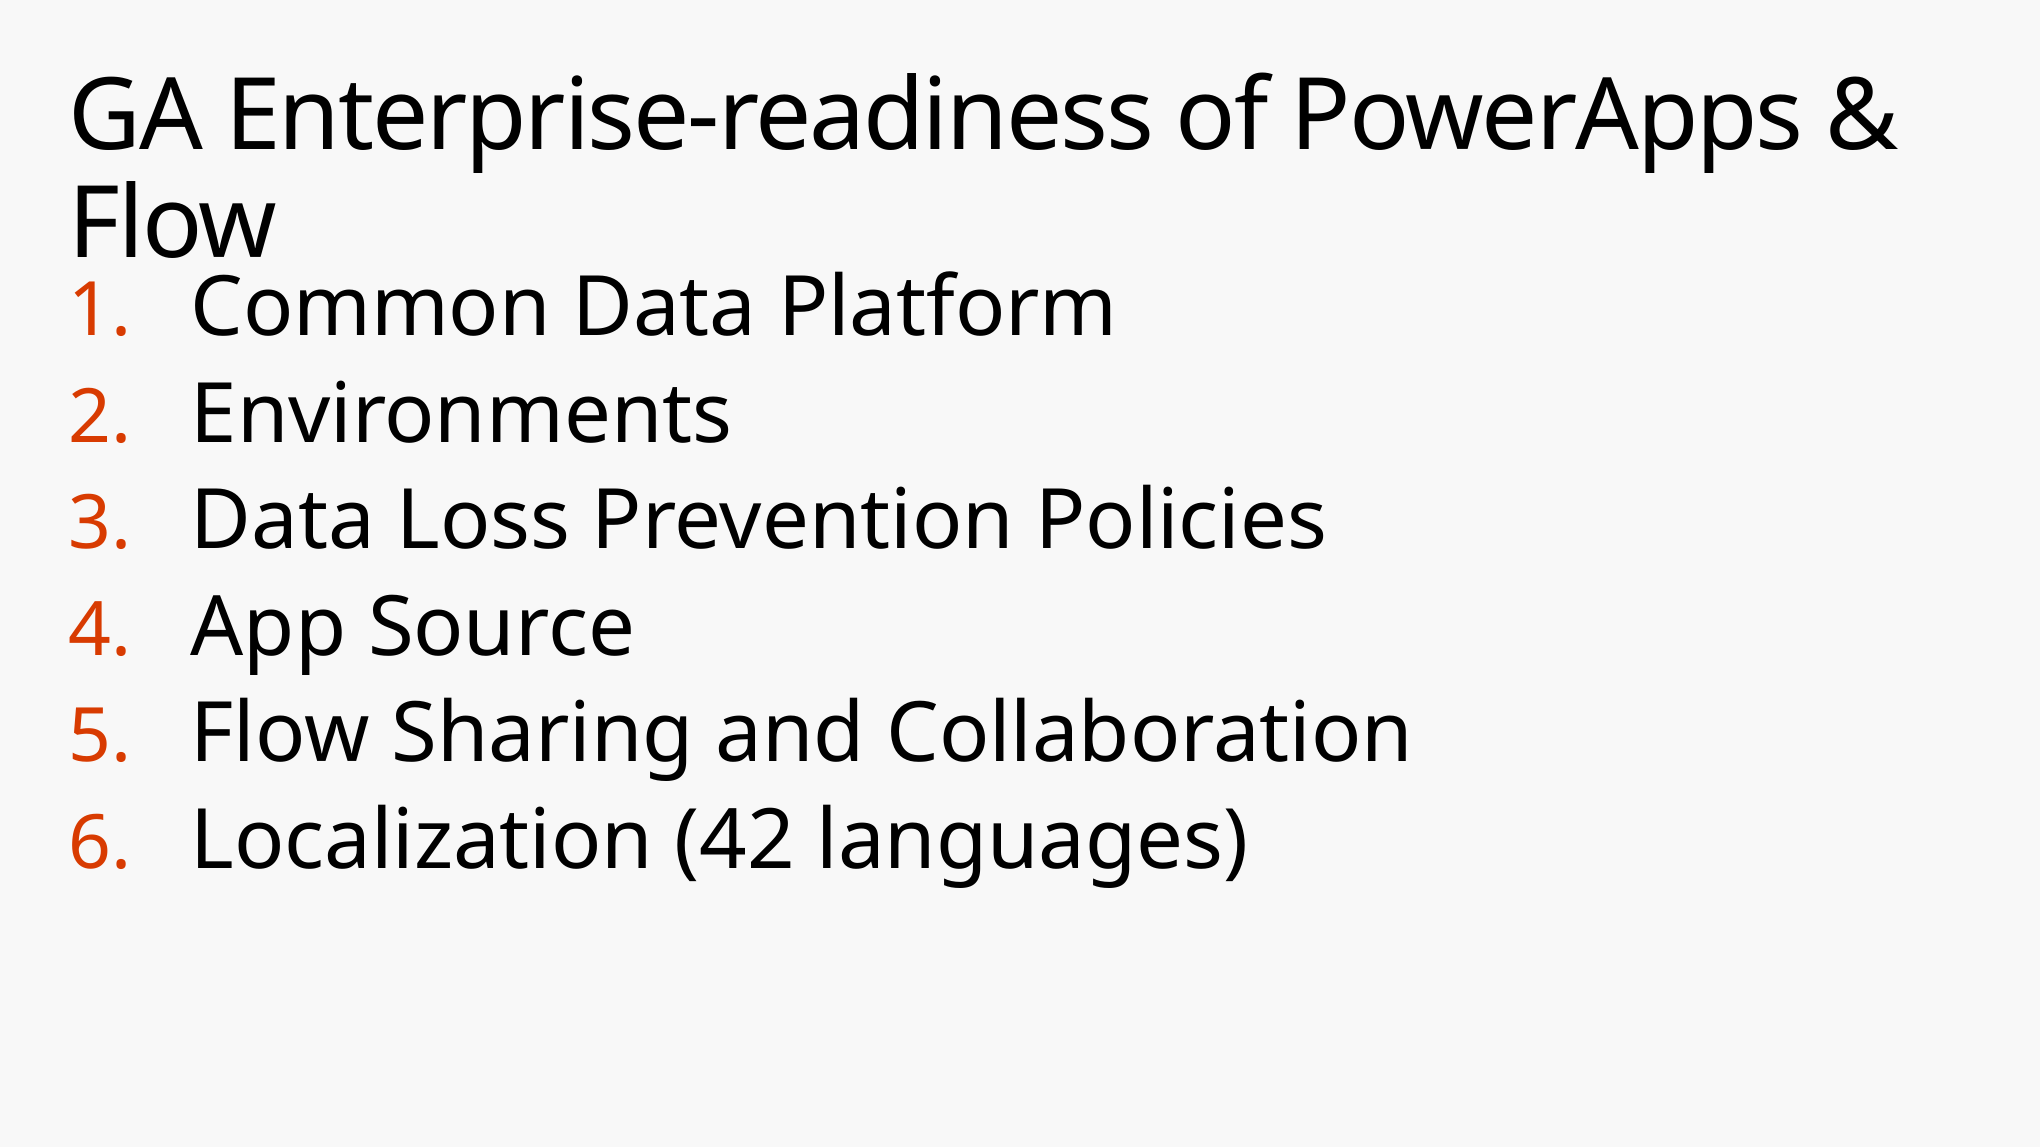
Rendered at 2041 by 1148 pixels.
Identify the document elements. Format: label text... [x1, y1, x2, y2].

list Common Data Platform Environments Data Loss Prevention Policies App Source Flow Sharing and Collaboration Localization (42 languages) [45, 248, 1996, 1037]
title GA Enterprise-readiness of PowerApps & Flow [45, 48, 1996, 199]
